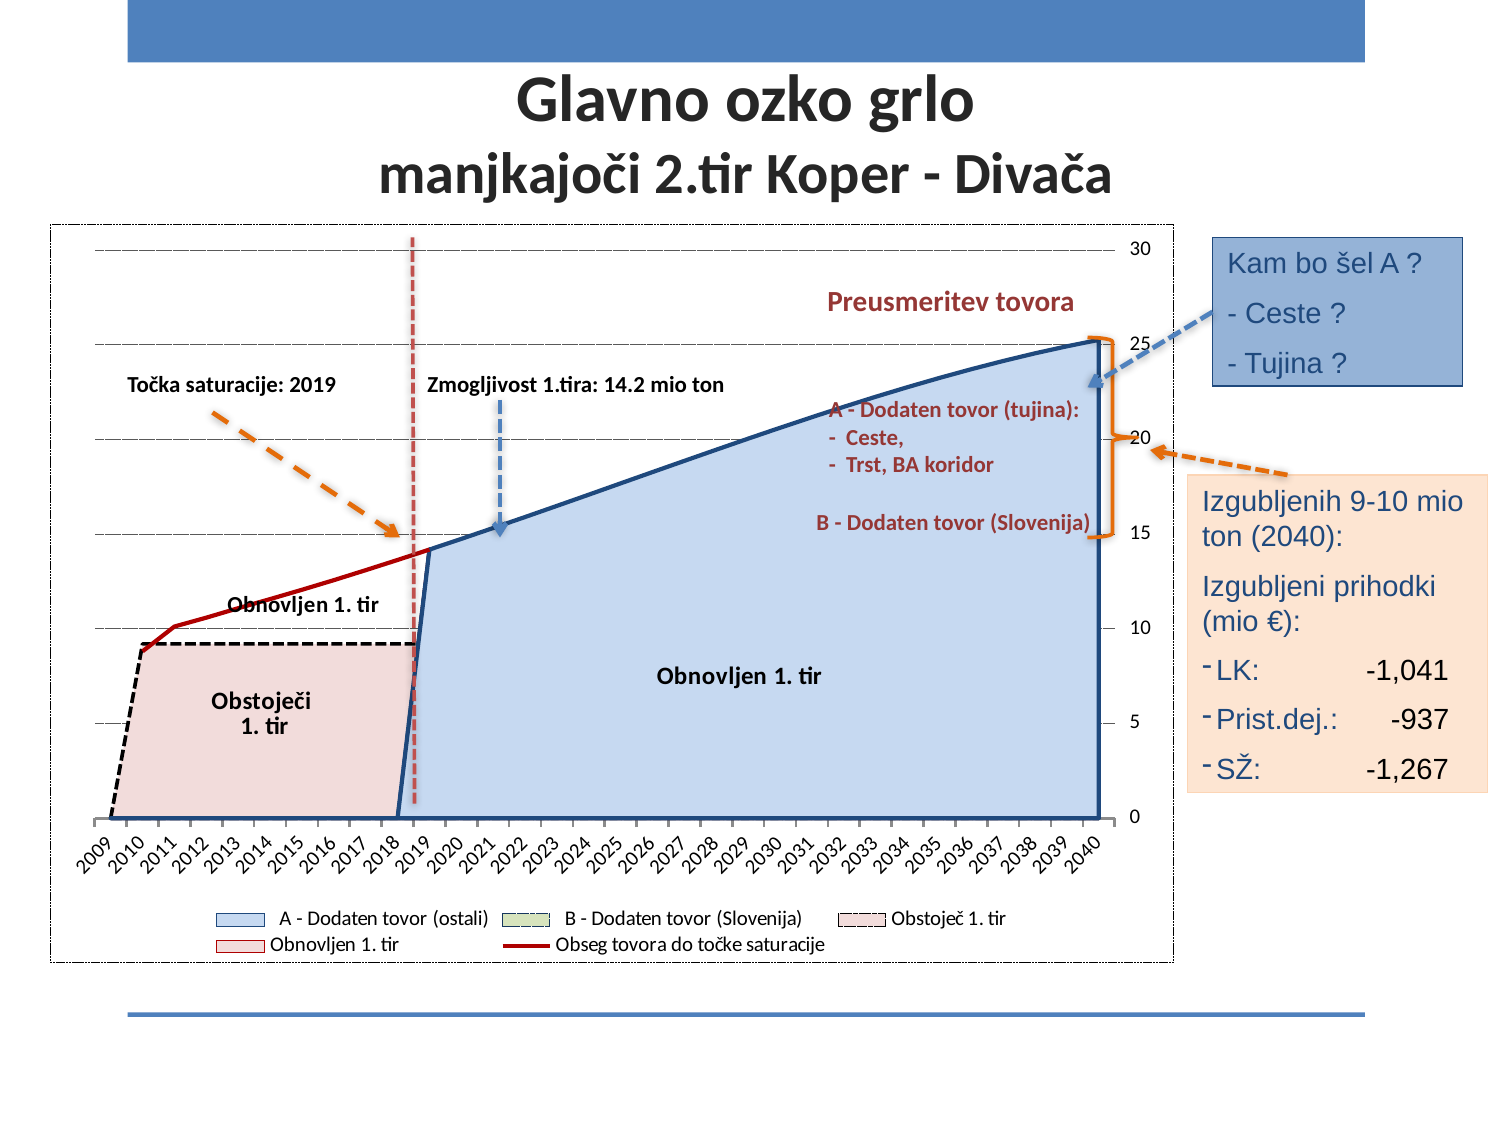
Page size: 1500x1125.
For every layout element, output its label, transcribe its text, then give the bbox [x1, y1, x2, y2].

text_box Kam bo šel A ? - Ceste ? - Tujina ? [1212, 237, 1463, 387]
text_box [211, 411, 401, 539]
text_box Izgubljenih 9-10 mio ton (2040): Izgubljeni prihodki (mio €): LK: -1,041 Prist.dej.: -937 SŽ: -1,267 [1187, 474, 1488, 793]
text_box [1149, 449, 1289, 476]
title Glavno ozko grlo manjkajoči 2.tir Koper - Divača [71, 0, 1422, 213]
chart [49, 224, 1175, 964]
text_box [1086, 314, 1214, 389]
